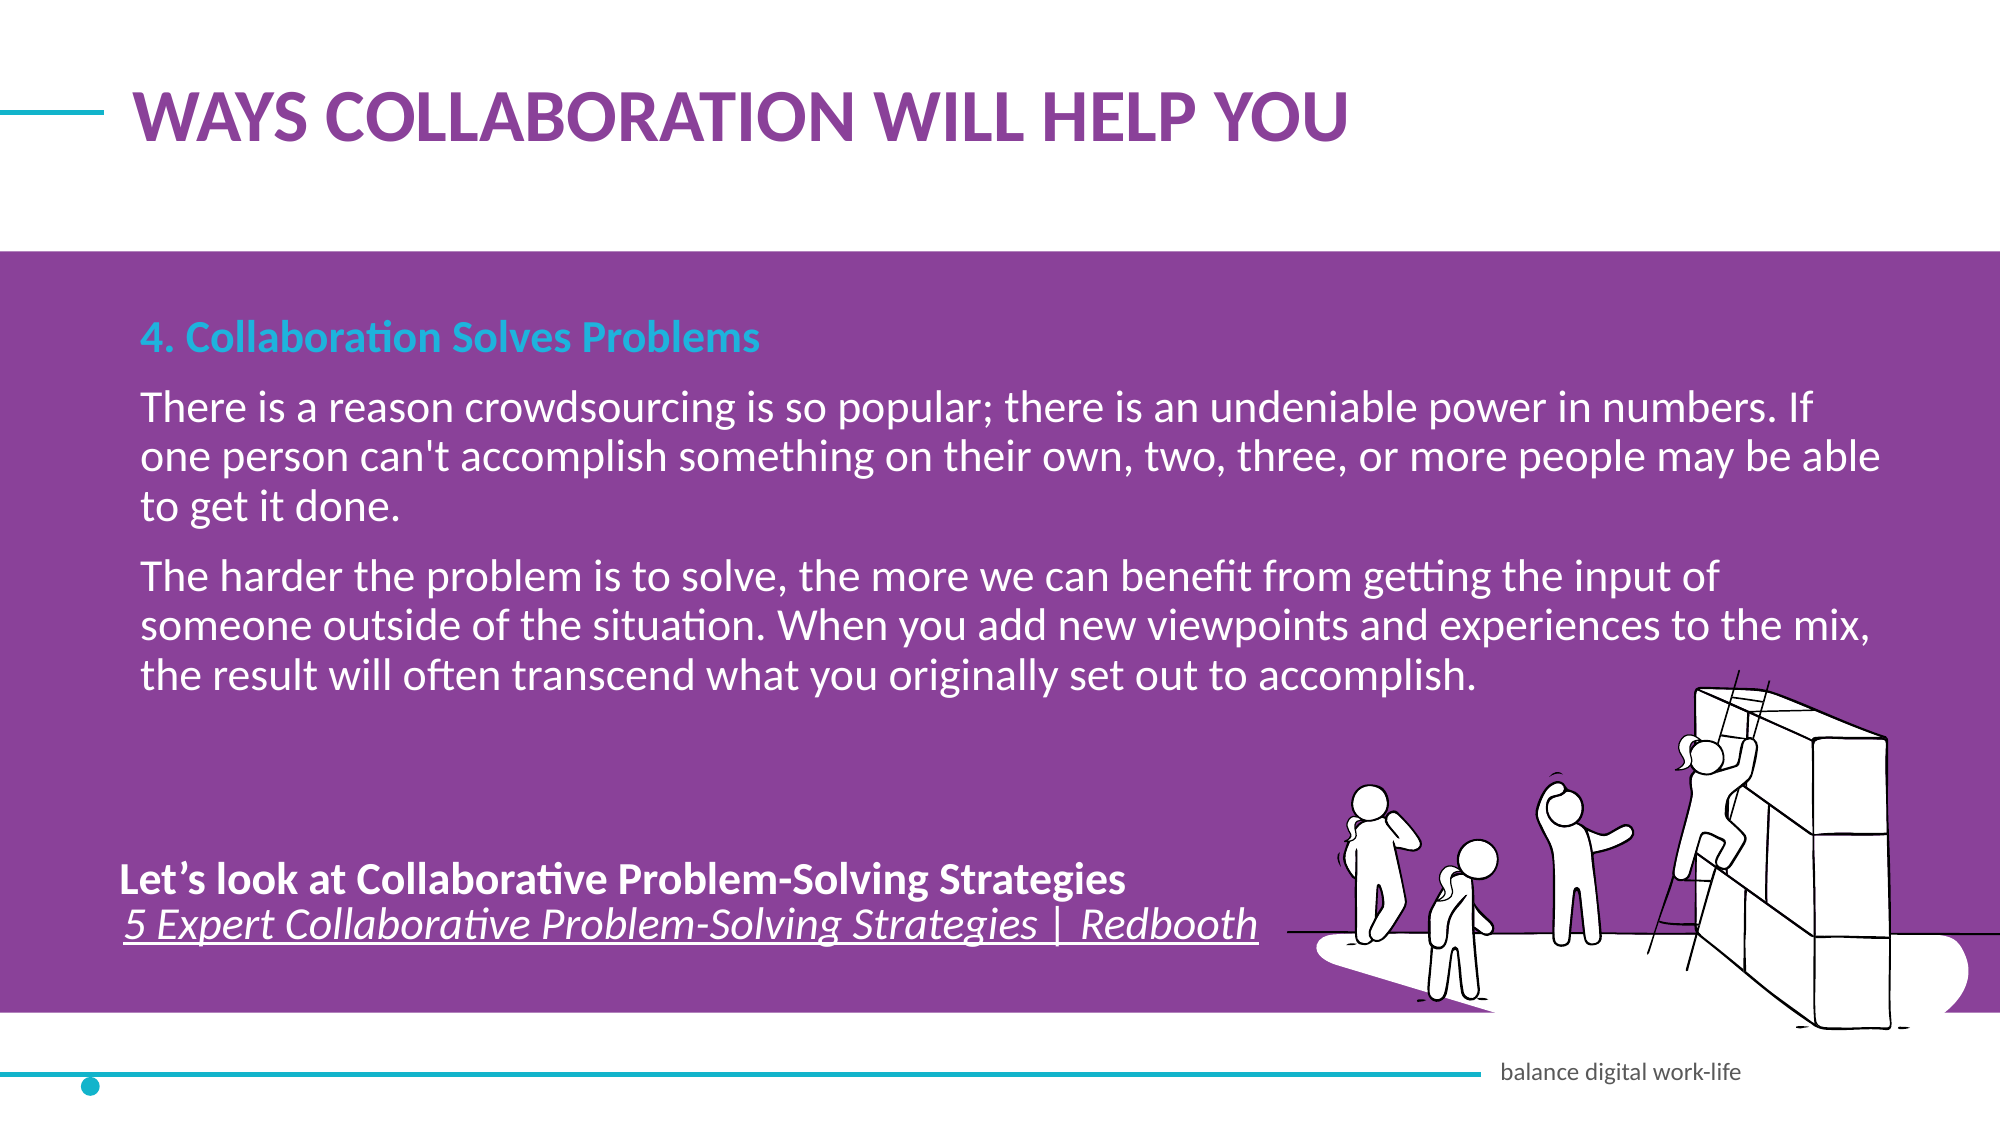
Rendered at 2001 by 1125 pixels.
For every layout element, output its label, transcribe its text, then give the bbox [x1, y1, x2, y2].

text_box Let’s look at Collaborative Problem-Solving Strategies [104, 840, 1272, 911]
list 4. Collaboration Solves Problems There is a reason crowdsourcing is so popular; there is an undeniable power in numbers. If one person can't accomplish something on their own, two, three, or more people may be able to get it done. The harder the problem is to solve, the more we can benefit from getting the input of someone outside of the situation. When you add new viewpoints and experiences to the mix, the result will often transcend what you originally set out to accomplish. [125, 299, 1903, 768]
text_box 5 Expert Collaborative Problem-Solving Strategies | Redbooth [108, 831, 1281, 956]
list WAYS COLLABORATION WILL HELP YOU [117, 69, 1926, 240]
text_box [1286, 669, 2000, 1057]
